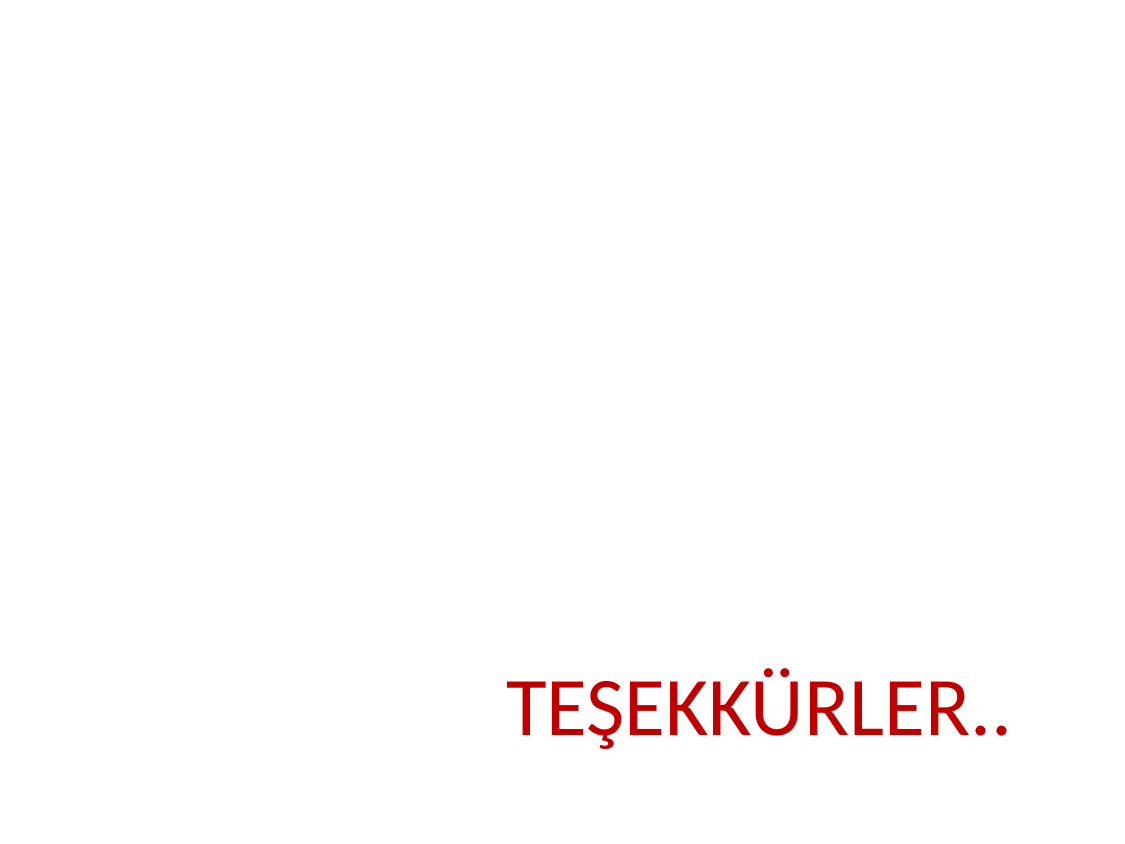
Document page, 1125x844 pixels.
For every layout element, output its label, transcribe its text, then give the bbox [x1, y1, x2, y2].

list TEŞEKKÜRLER.. [491, 705, 1103, 794]
